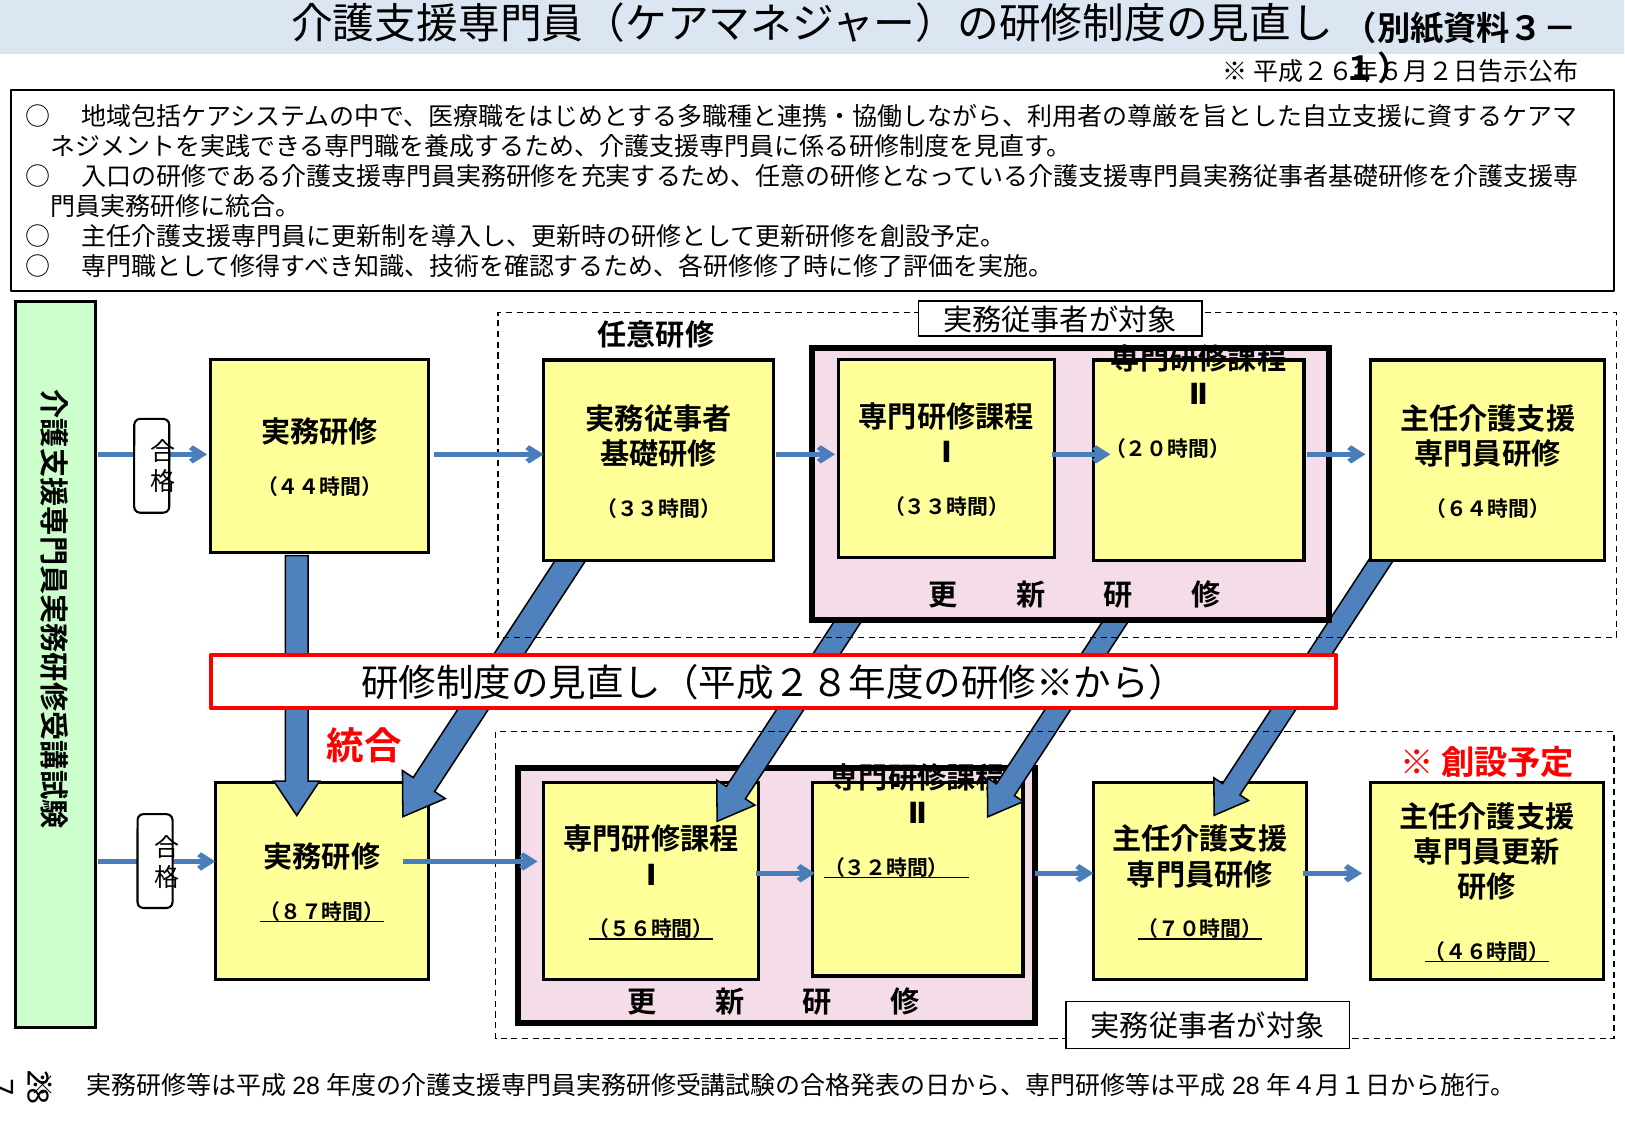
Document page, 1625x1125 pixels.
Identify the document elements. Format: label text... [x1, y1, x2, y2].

text_box 実務従事者が対象 [918, 300, 1202, 337]
text_box [1030, 710, 1071, 731]
text_box [1307, 638, 1343, 653]
text_box 合格 [135, 812, 175, 860]
text_box [494, 638, 536, 653]
text_box 実務研修 （８７時間） [215, 782, 429, 980]
text_box [402, 710, 488, 817]
text_box 合格 [132, 463, 172, 515]
text_box [495, 731, 1614, 1039]
text_box 専門研修課程 Ⅰ （３３時間） [838, 359, 1055, 558]
text_box 実務従事者が対象 [1065, 1001, 1350, 1049]
text_box 研修制度の見直し（平成２８年度の研修※から） [209, 653, 1338, 710]
text_box 任意研修 [576, 318, 736, 349]
text_box 合格 [135, 870, 175, 911]
text_box 合格 [132, 416, 172, 453]
text_box 実務研修 （４４時間） [210, 359, 429, 553]
text_box [1081, 638, 1118, 653]
text_box ○ 地域包括ケアシステムの中で、医療職をはじめとする多職種と連携・協働しながら、利用者の尊厳を旨とした自立支援に資するケアマ ネジメントを実践できる専門職を養成するため、介護支援専門員に係る研修制度を見直す。 ○ 入口の研修である介護支援専門員実務研修を充実するため、任意の研修となっている介護支援専門員実務従事者基礎研修を介護支援専 門員実務研修に統合。 ○ 主任介護支援専門員に更新制を導入し、更新時の研修として更新研修を創設予定。 ○ 専門職として修得すべき知識、技術を確認するため、各研修修了時に修了評価を実施。 [9, 88, 1616, 293]
text_box [762, 710, 804, 731]
text_box 統合 [300, 717, 429, 771]
text_box 主任介護支援 専門員研修 （６４時間） [1370, 359, 1605, 561]
text_box 実務従事者 基礎研修 （３３時間） [543, 359, 774, 561]
text_box 介護支援専門員（ケアマネジャー）の研修制度の見直し [0, 0, 1329, 54]
text_box 287 [0, 1046, 45, 1125]
text_box ※ 実務研修等は平成28年度の介護支援専門員実務研修受講試験の合格発表の日から、専門研修等は平成28年４月１日から施行。 [45, 1062, 1567, 1107]
text_box [498, 312, 1617, 638]
text_box （別紙資料３－１） [1329, 0, 1625, 95]
text_box [273, 710, 320, 816]
text_box 更 新 研 修 [814, 572, 1335, 615]
text_box 介護支援専門員実務研修受講試験 [15, 301, 96, 1028]
text_box 専門研修課程 Ⅱ （２０時間） [1093, 359, 1304, 561]
text_box [813, 638, 851, 653]
text_box [285, 555, 309, 653]
text_box ※平成２６年６月２日告示公布 [1207, 48, 1329, 93]
text_box [1256, 710, 1296, 731]
